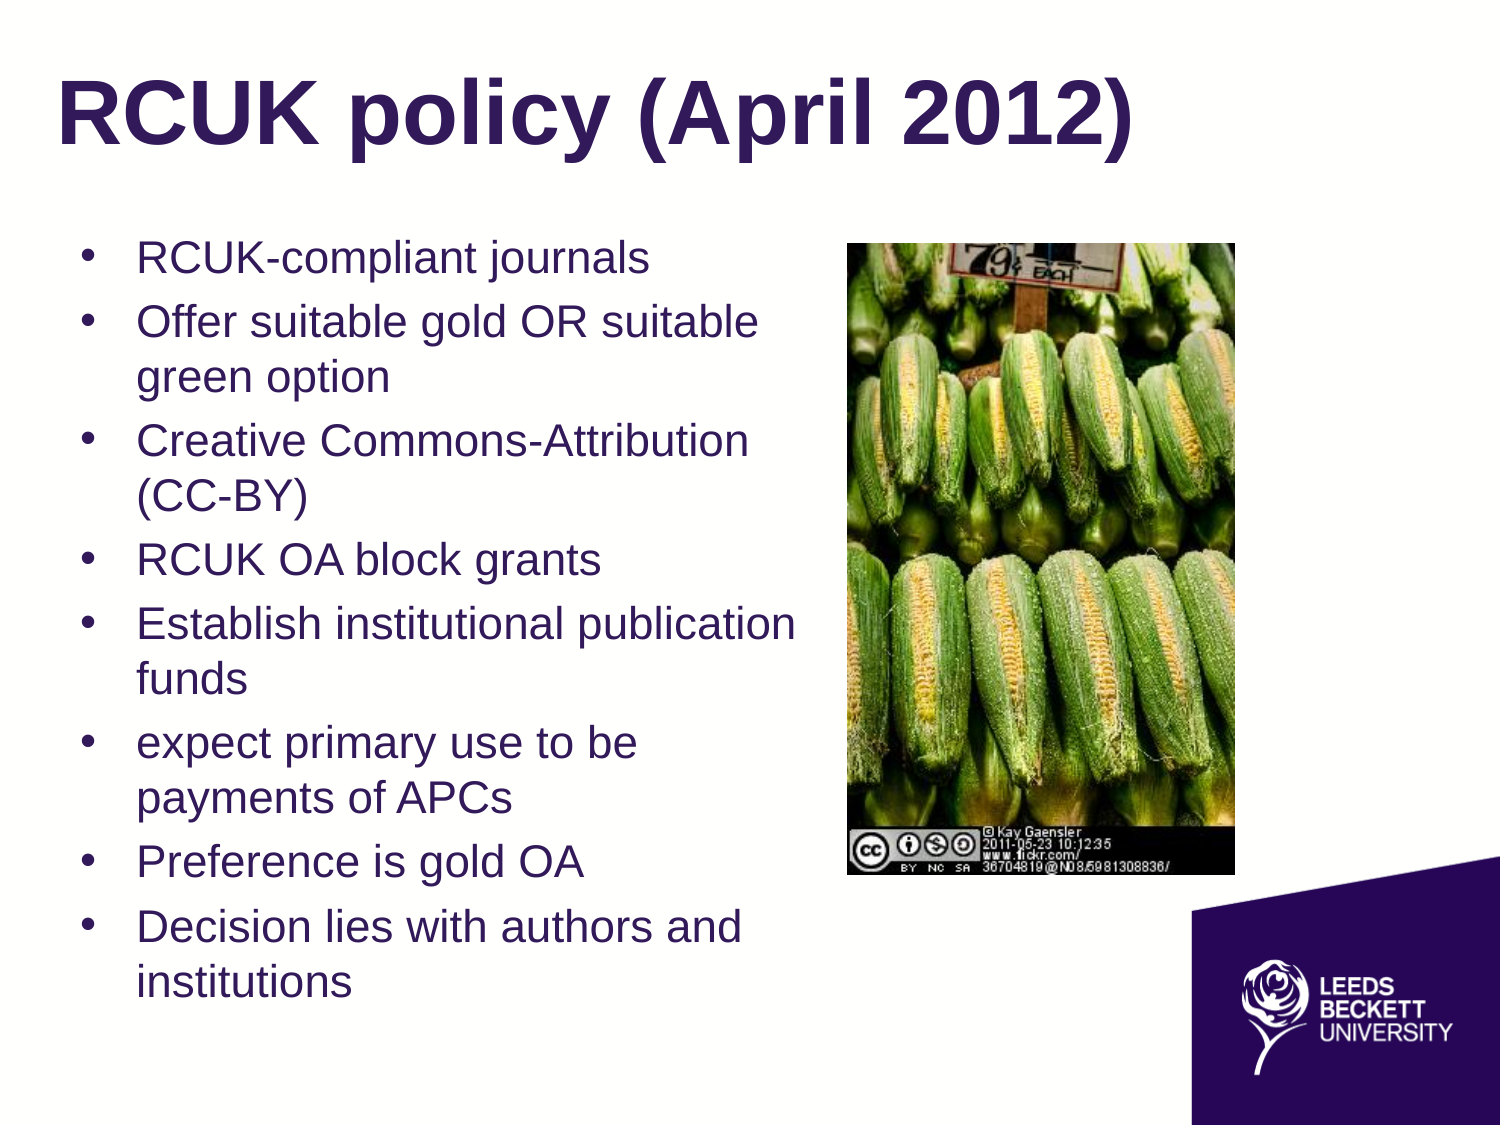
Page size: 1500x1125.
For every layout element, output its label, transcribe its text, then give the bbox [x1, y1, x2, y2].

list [846, 243, 1235, 875]
list RCUK-compliant journals Offer suitable gold OR suitable green option Creative Commons-Attribution (CC-BY) RCUK OA block grants Establish institutional publication funds expect primary use to be payments of APCs Preference is gold OA Decision lies with authors and institutions [64, 219, 845, 1047]
title RCUK policy (April 2012) [41, 45, 1415, 233]
picture [0, 0, 1500, 1125]
